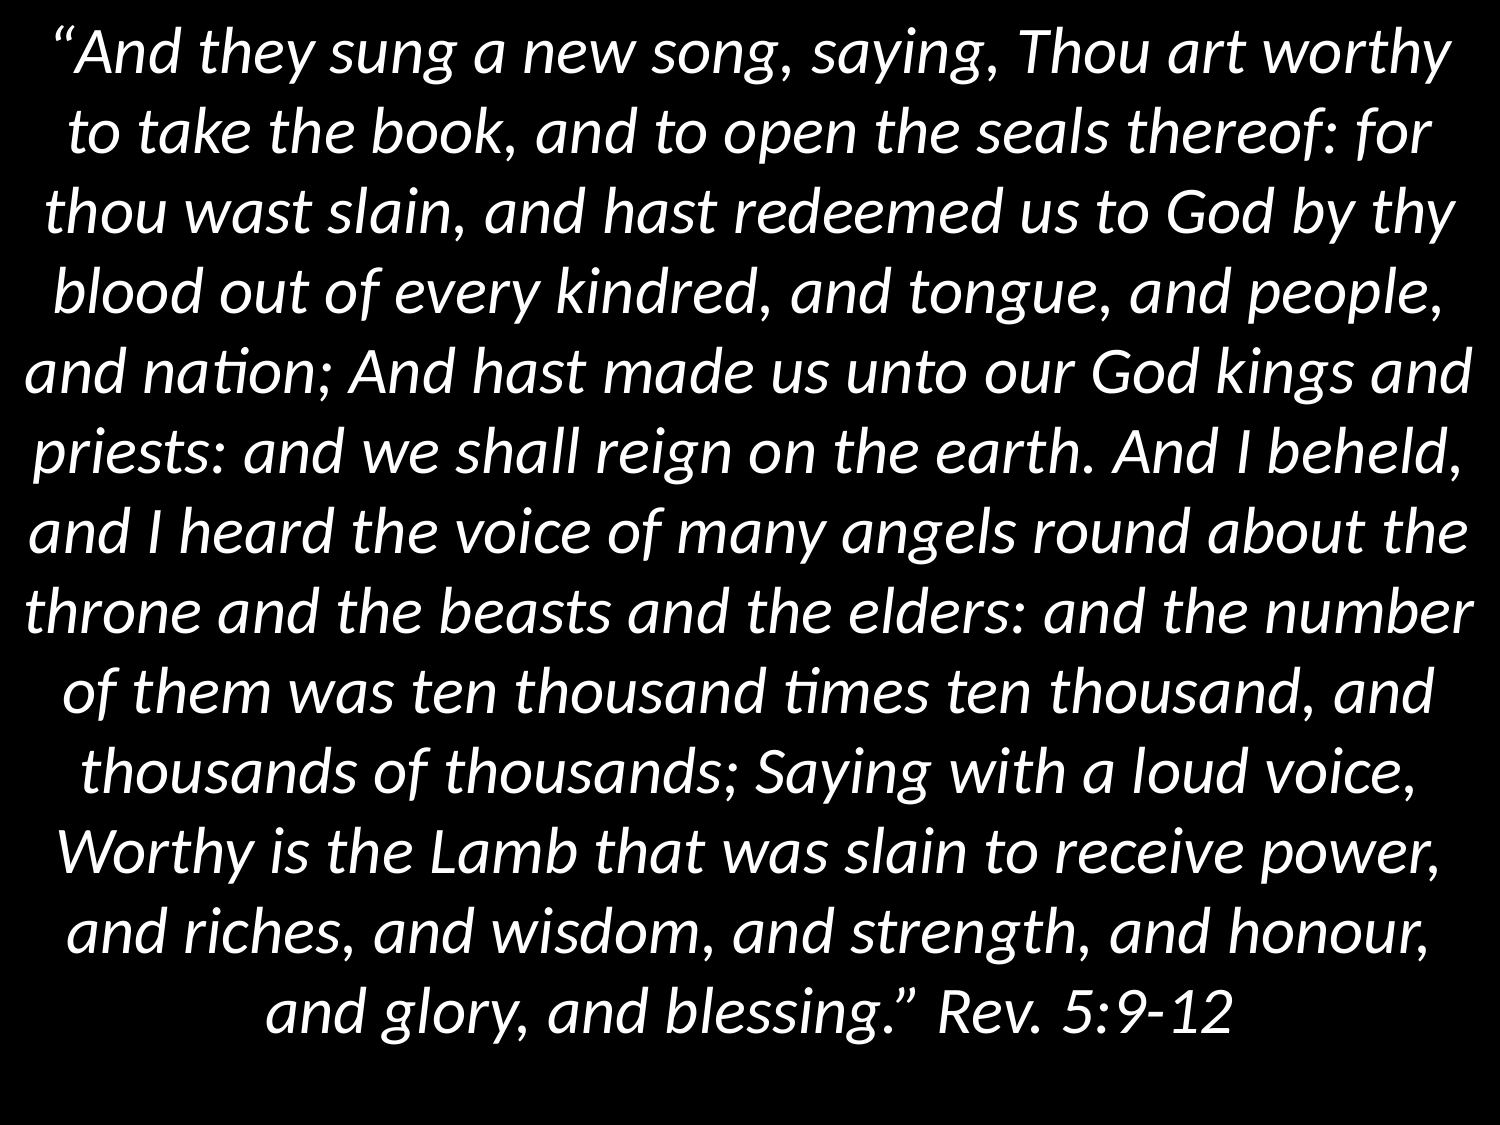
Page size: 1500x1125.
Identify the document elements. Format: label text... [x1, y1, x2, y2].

text_box “And they sung a new song, saying, Thou art worthy to take the book, and to open the seals thereof: for thou wast slain, and hast redeemed us to God by thy blood out of every kindred, and tongue, and people, and nation; And hast made us unto our God kings and priests: and we shall reign on the earth. And I beheld, and I heard the voice of many angels round about the throne and the beasts and the elders: and the number of them was ten thousand times ten thousand, and thousands of thousands; Saying with a loud voice, Worthy is the Lamb that was slain to receive power, and riches, and wisdom, and strength, and honour, and glory, and blessing.” Rev. 5:9-12 [0, 0, 1500, 1055]
